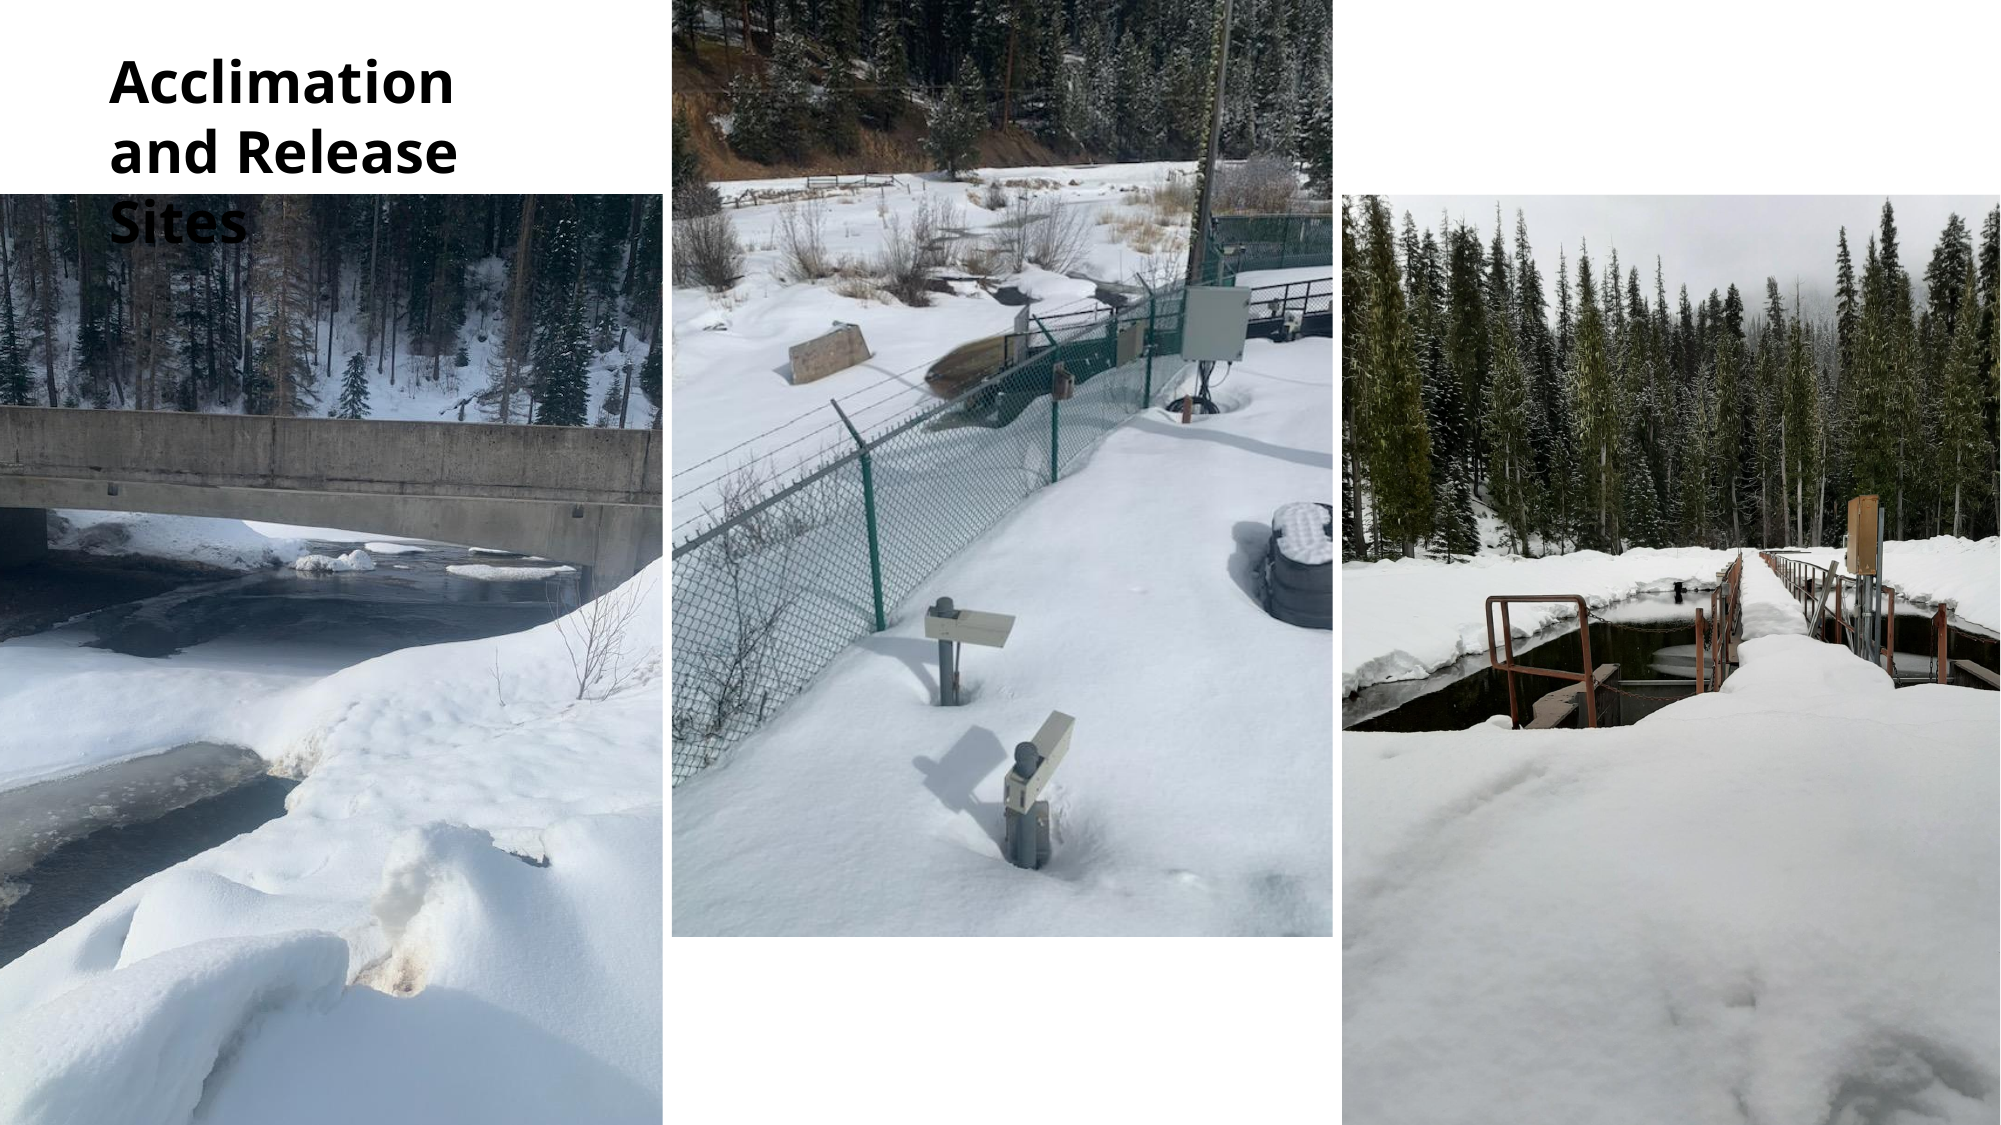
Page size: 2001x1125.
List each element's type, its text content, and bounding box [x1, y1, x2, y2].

picture [671, 0, 2001, 1125]
text_box Acclimation and Release Sites [95, 37, 570, 193]
picture [0, 193, 664, 1125]
